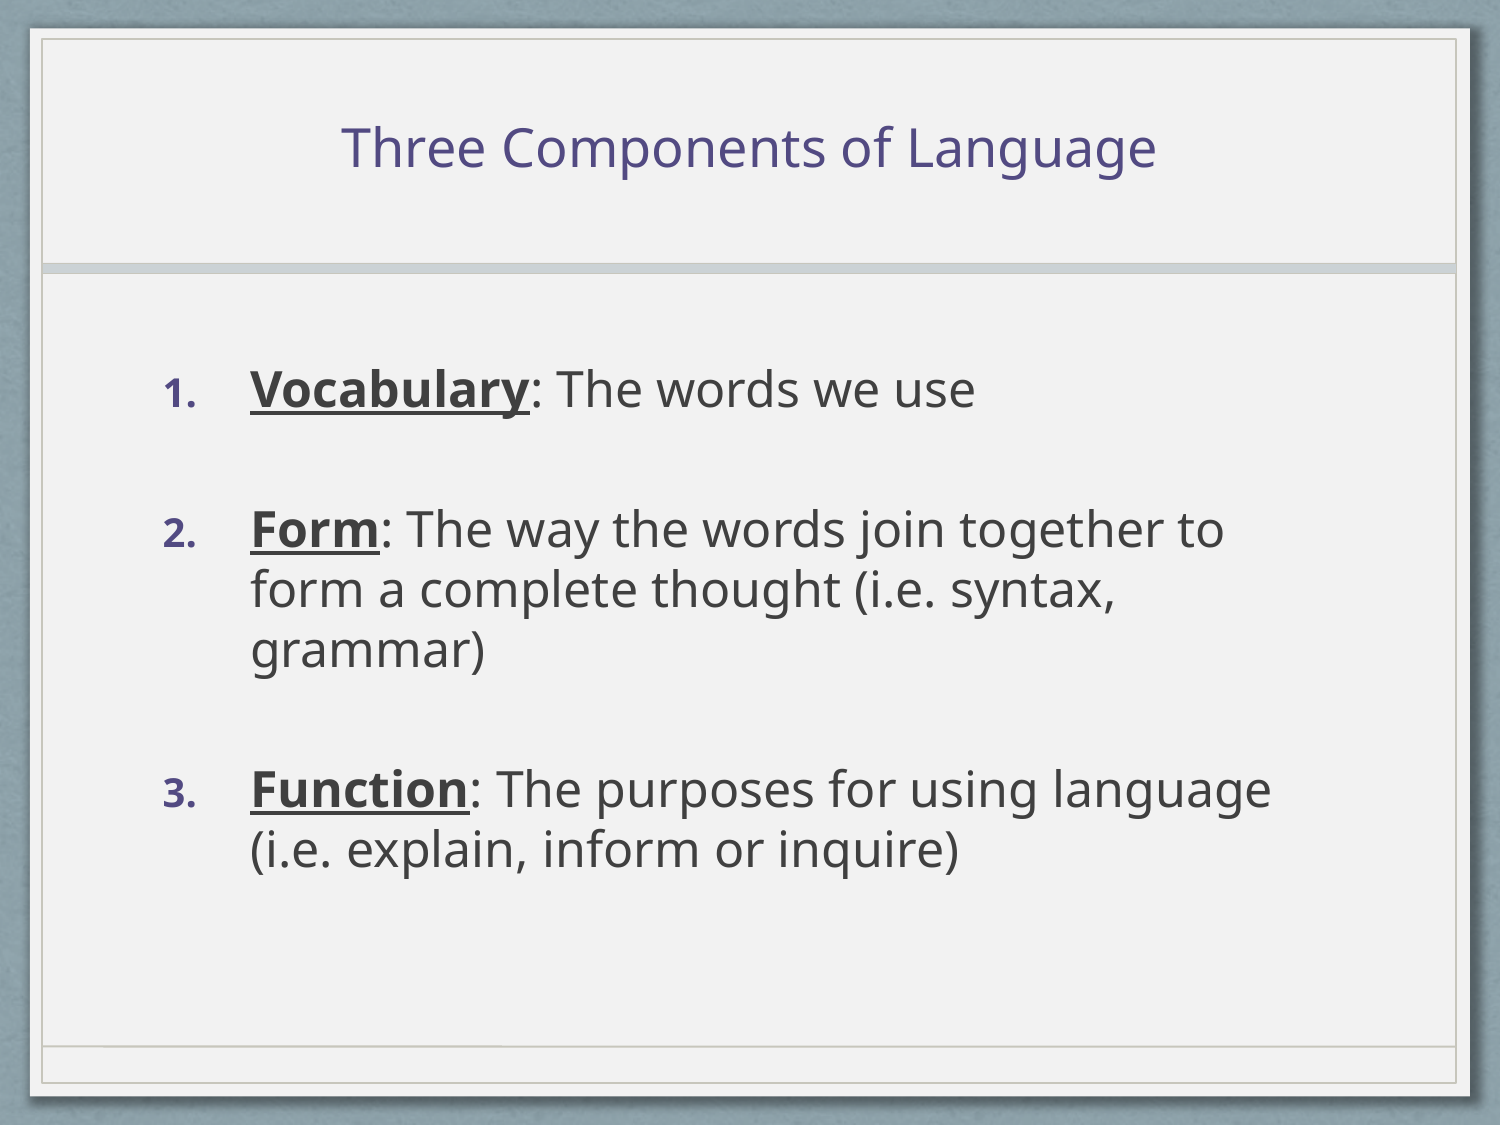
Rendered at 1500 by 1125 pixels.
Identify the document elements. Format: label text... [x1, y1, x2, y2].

title Three Components of Language [147, 40, 1353, 260]
list Vocabulary: The words we use Form: The way the words join together to form a complete thought (i.e. syntax, grammar) Function: The purposes for using language (i.e. explain, inform or inquire) [147, 350, 1353, 995]
